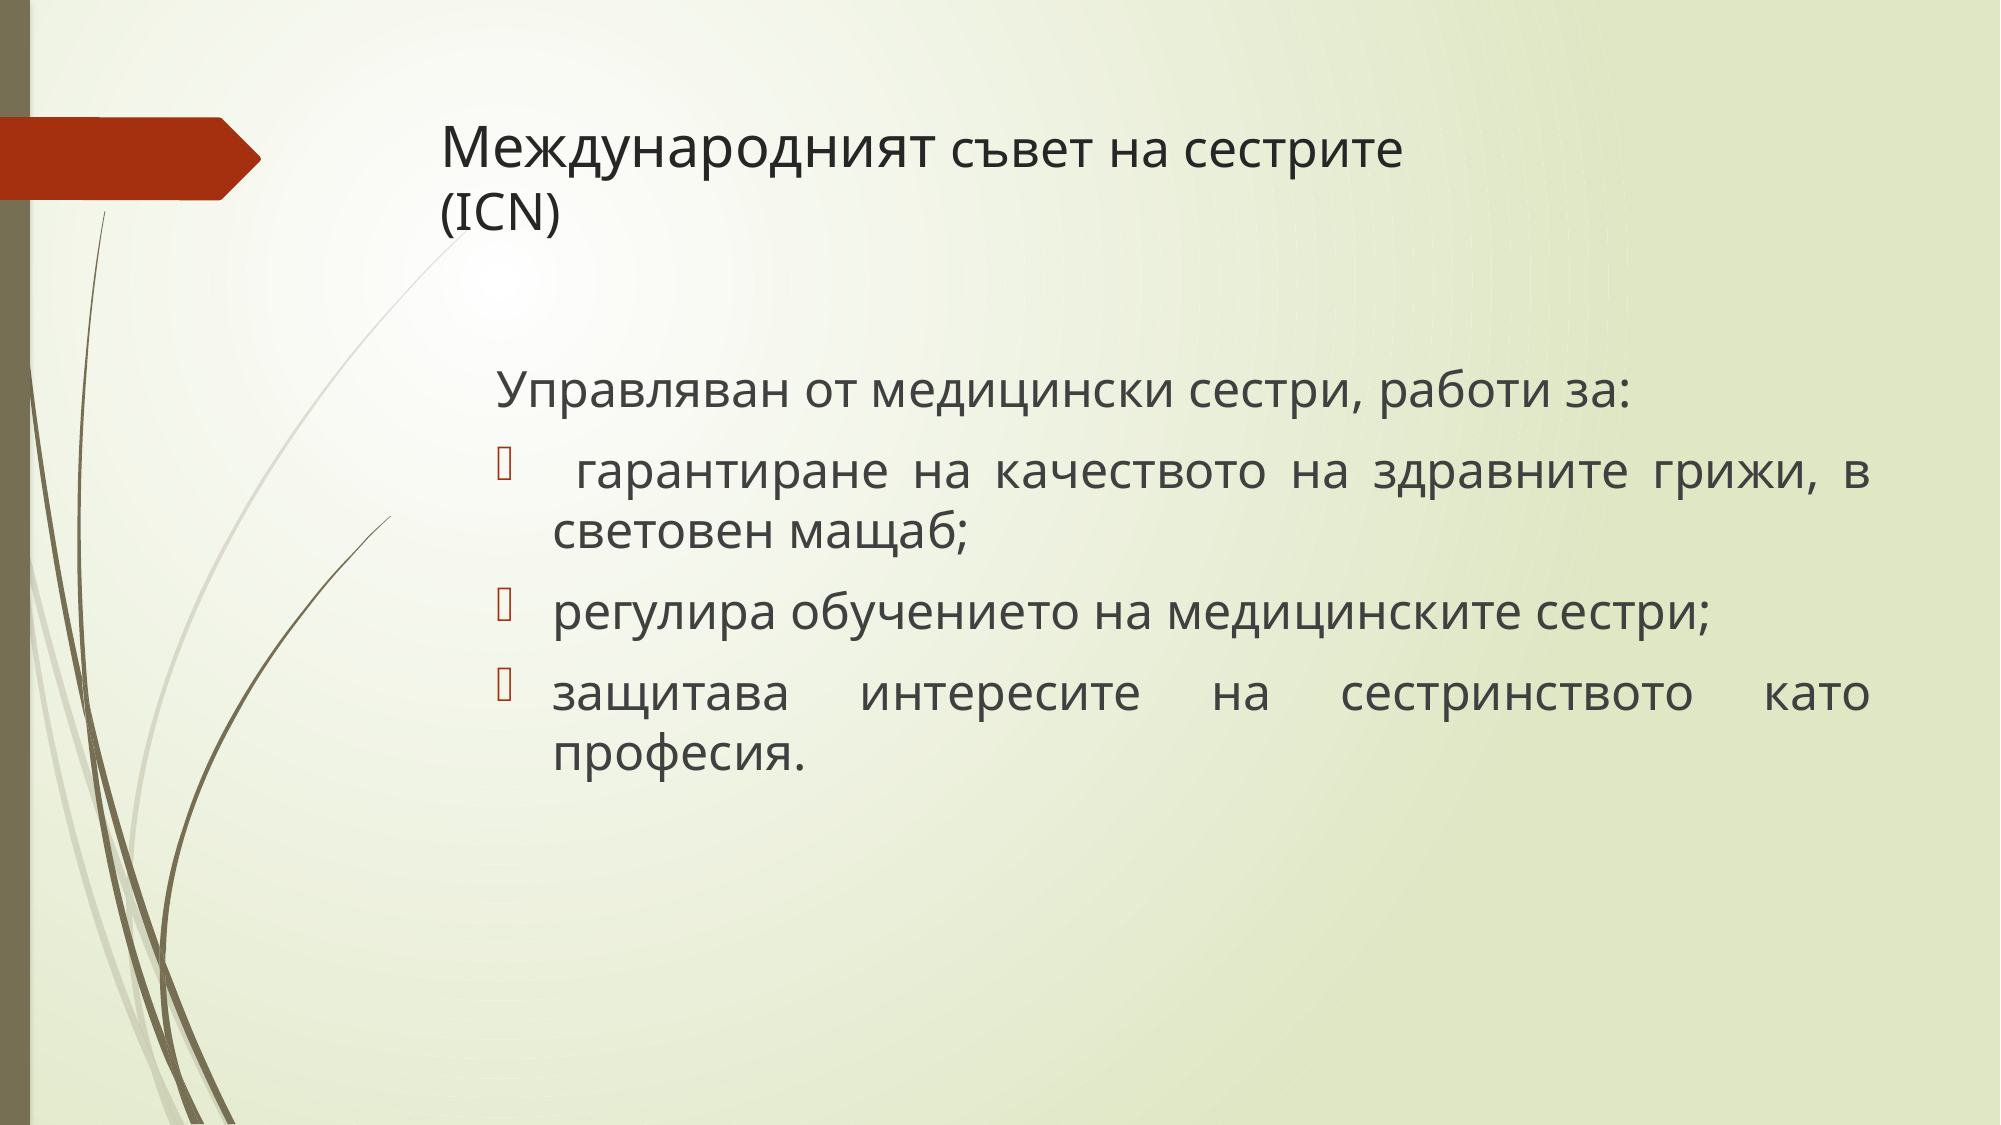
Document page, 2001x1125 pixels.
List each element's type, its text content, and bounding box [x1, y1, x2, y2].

title Международният съвет на сестрите (ICN) [425, 102, 1888, 313]
list Управляван от медицински сестри, работи за: гарантиране на качеството на здравните грижи, в световен мащаб; регулира обучението на медицинските сестри; защитава интересите на сестринството като професия. [424, 350, 1888, 970]
